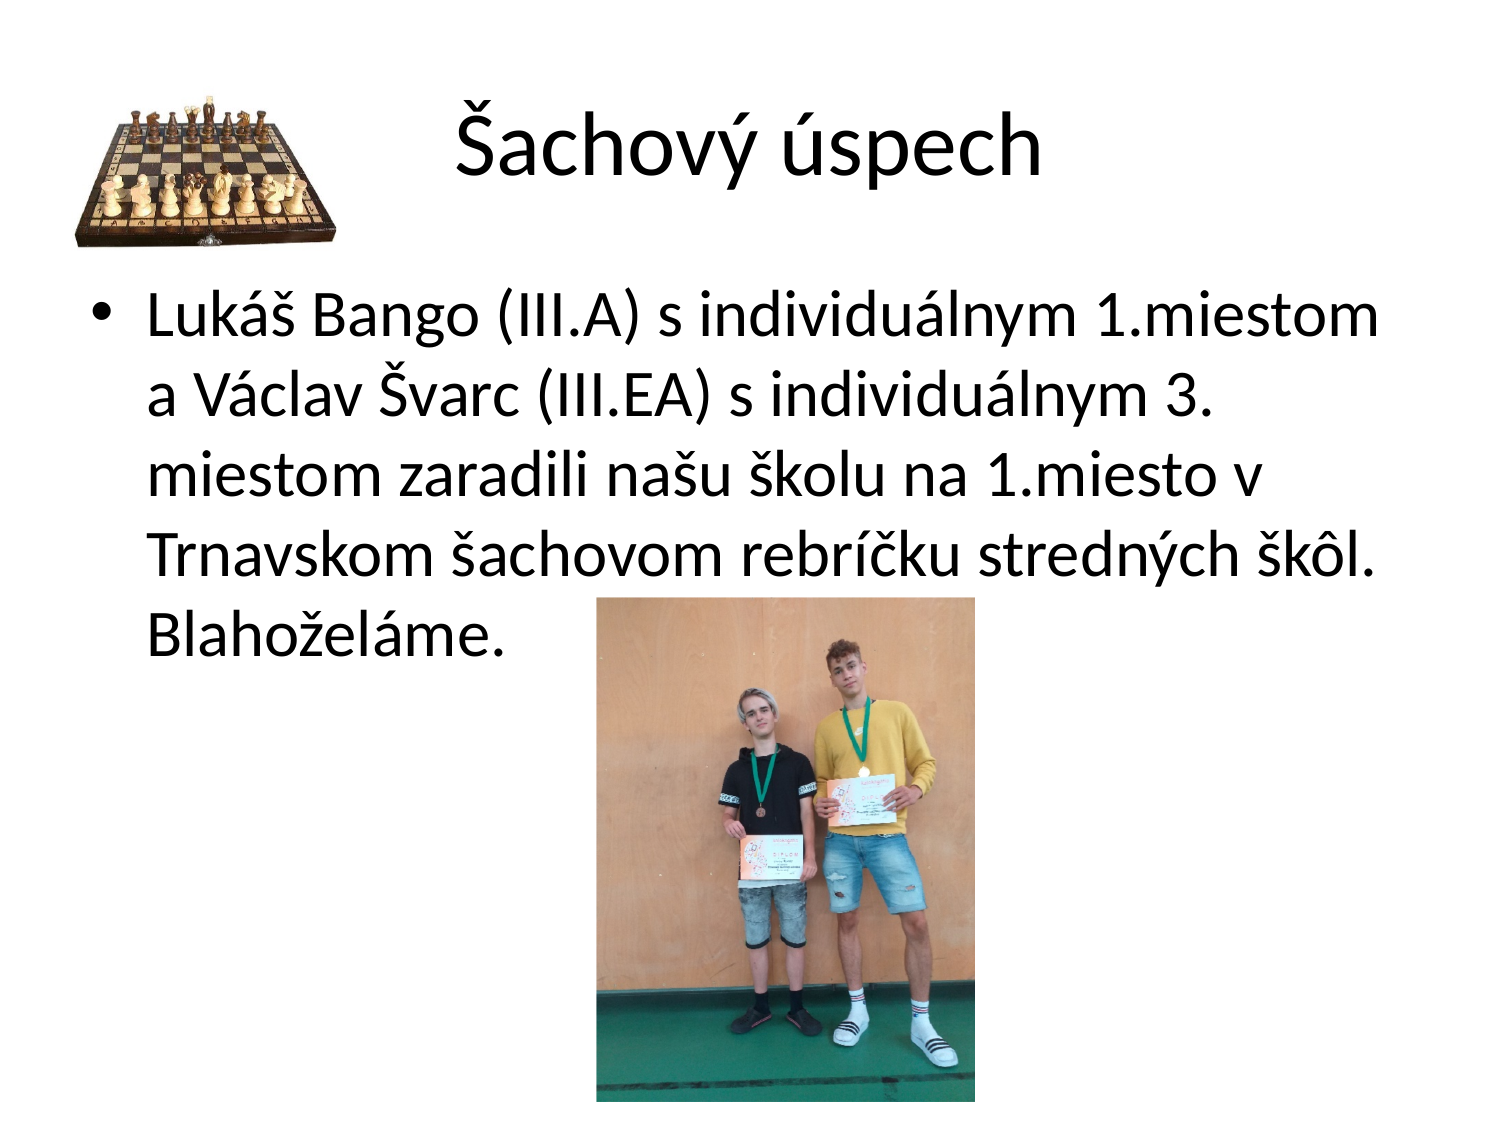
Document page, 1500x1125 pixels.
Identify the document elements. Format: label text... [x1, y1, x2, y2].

picture [71, 31, 337, 261]
list Lukáš Bango (III.A) s individuálnym 1.miestom a Václav Švarc (III.EA) s individuálnym 3. miestom zaradili našu školu na 1.miesto v Trnavskom šachovom rebríčku stredných škôl. Blahoželáme. [75, 262, 1425, 1005]
title Šachový úspech [341, 45, 1425, 233]
picture [533, 598, 1038, 1101]
